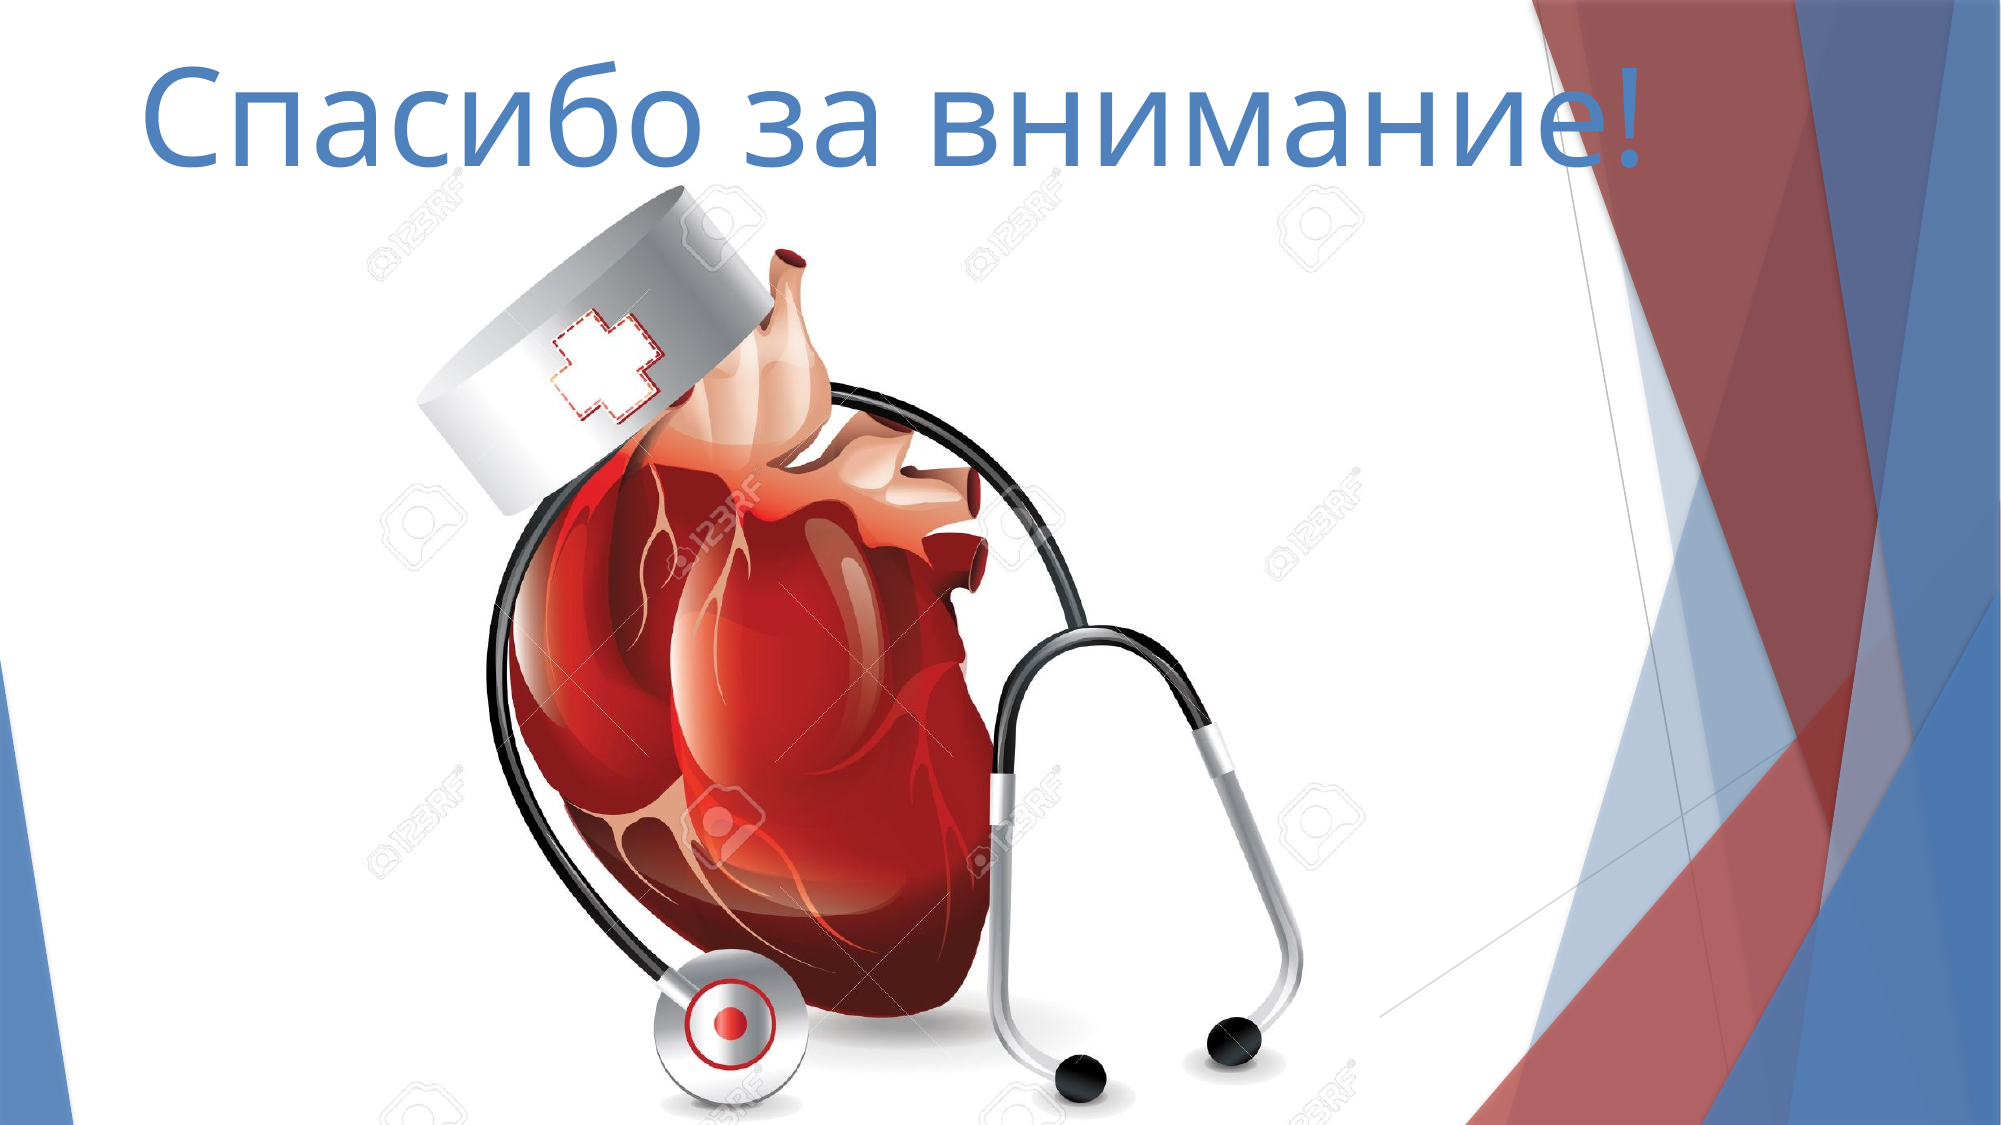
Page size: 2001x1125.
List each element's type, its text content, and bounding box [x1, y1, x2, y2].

picture [335, 148, 1381, 1125]
title Спасибо за внимание! [122, 21, 1832, 238]
